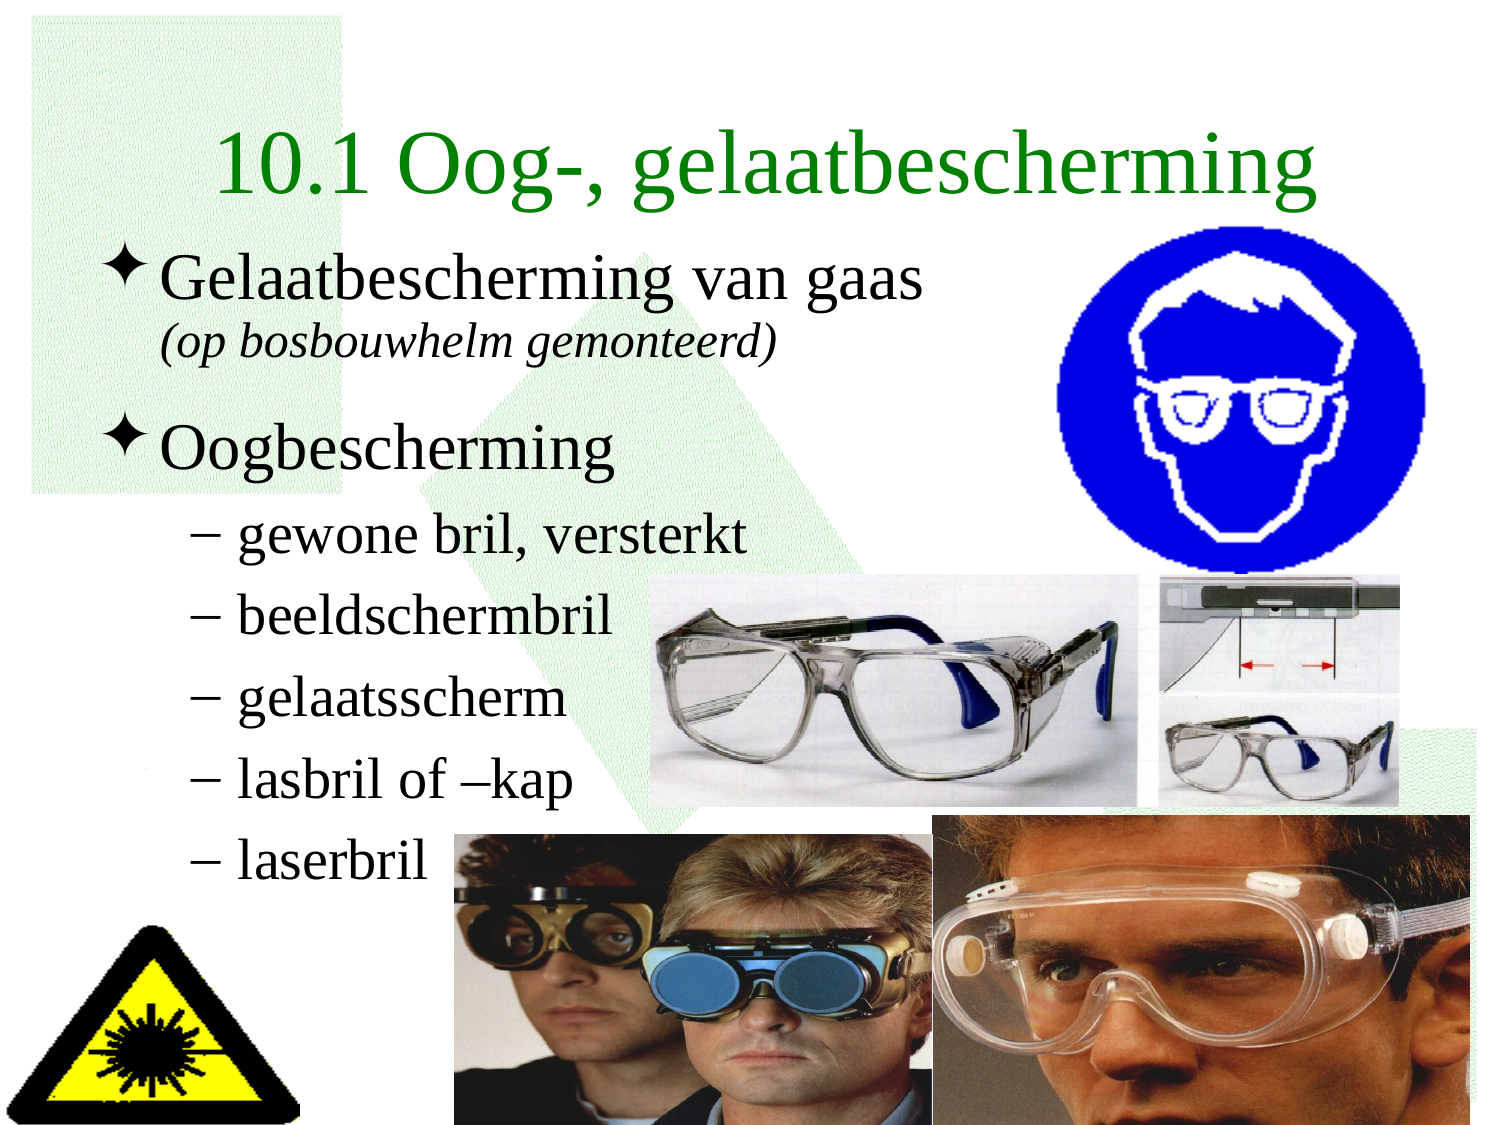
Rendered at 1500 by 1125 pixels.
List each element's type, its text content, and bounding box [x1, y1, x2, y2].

list Gelaatbescherming van gaas (op bosbouwhelm gemonteerd) Oogbescherming gewone bril, versterkt beeldschermbril gelaatsscherm lasbril of –kap laserbril [66, 224, 1044, 751]
picture [0, 0, 1500, 1125]
text_box 10.1 Oog-, gelaatbescherming [99, 93, 1434, 219]
